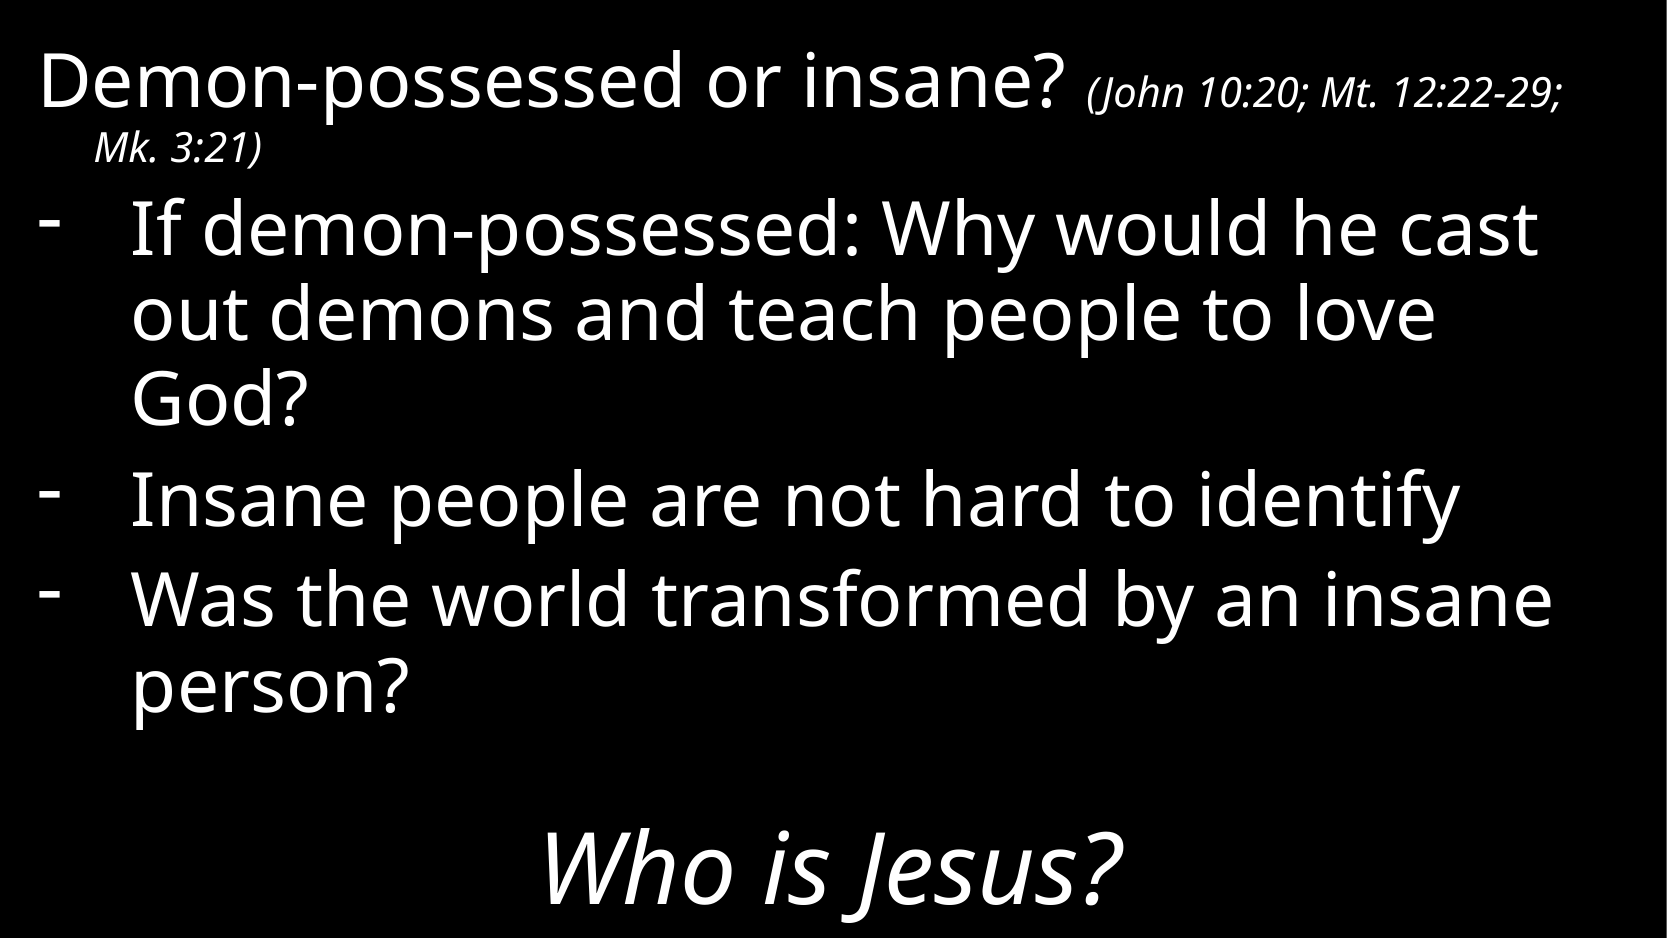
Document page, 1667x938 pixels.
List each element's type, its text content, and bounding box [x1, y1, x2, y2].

list Demon-possessed or insane? (John 10:20; Mt. 12:22-29; Mk. 3:21) If demon-possessed: Why would he cast out demons and teach people to love God? Insane people are not hard to identify Was the world transformed by an insane person? [21, 30, 1648, 792]
title Who is Jesus? [10, 807, 1650, 923]
